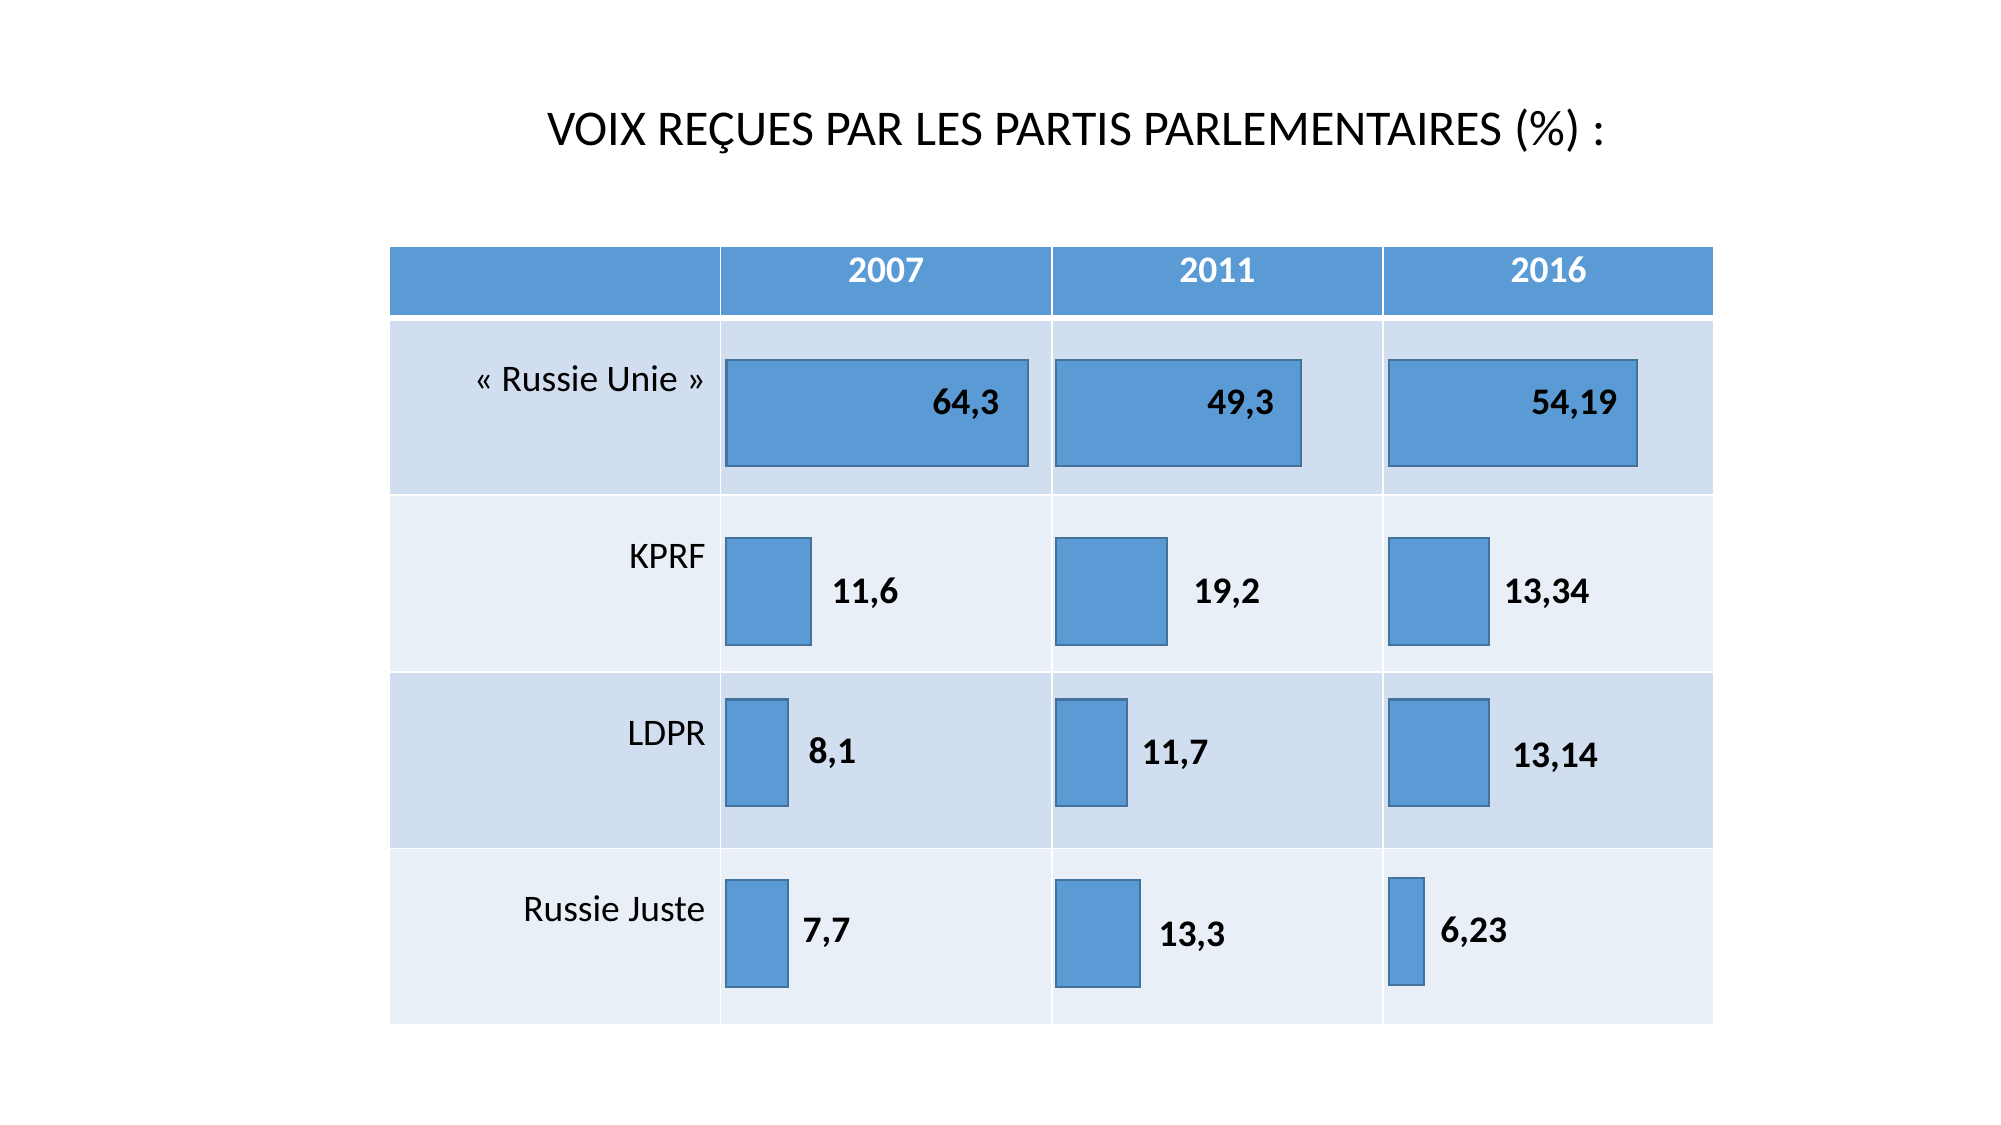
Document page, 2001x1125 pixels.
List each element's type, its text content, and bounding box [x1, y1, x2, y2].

text_box [1055, 879, 1141, 988]
text_box 6,23 [1425, 897, 1547, 958]
text_box 11,7 [1126, 719, 1248, 780]
table_cell KPRF [390, 496, 720, 671]
text_box 13,34 [1489, 559, 1610, 619]
text_box [1055, 359, 1302, 467]
table_cell [1384, 849, 1713, 1024]
text_box [1388, 537, 1490, 646]
table_cell Russie Juste [390, 849, 720, 1024]
table_cell [1384, 496, 1713, 671]
text_box 8,1 [793, 718, 915, 779]
table_cell [1053, 673, 1382, 848]
table_cell [1053, 496, 1382, 671]
text_box [1055, 537, 1168, 646]
text_box 7,7 [787, 897, 909, 958]
text_box 13,3 [1143, 901, 1265, 961]
table_cell [721, 496, 1051, 671]
text_box [725, 698, 789, 807]
table_cell [1053, 321, 1382, 494]
text_box [725, 359, 1029, 467]
table_cell [1053, 849, 1382, 1024]
text_box [1388, 698, 1490, 807]
text_box VOIX REÇUES PAR LES PARTIS PARLEMENTAIRES (%) : [421, 84, 1732, 164]
table_cell [721, 321, 1051, 494]
text_box [725, 879, 789, 988]
table_cell [1384, 321, 1713, 494]
text_box 13,14 [1497, 722, 1618, 783]
table_header [390, 247, 720, 315]
table_header 2007 [721, 247, 1051, 315]
text_box 54,19 [1516, 369, 1638, 430]
table_cell LDPR [390, 673, 720, 848]
table_cell « Russie Unie » [390, 321, 720, 494]
text_box [725, 537, 812, 646]
text_box 11,6 [816, 559, 938, 619]
table_cell [721, 673, 1051, 848]
table_cell [721, 849, 1051, 1024]
table_header 2016 [1384, 247, 1713, 315]
text_box 19,2 [1178, 559, 1300, 619]
table_cell [1384, 673, 1713, 848]
text_box [1388, 877, 1425, 986]
text_box 49,3 [1192, 369, 1314, 430]
text_box [1055, 698, 1128, 807]
text_box [1388, 359, 1638, 467]
table_header 2011 [1053, 247, 1382, 315]
text_box 64,3 [917, 369, 1039, 430]
